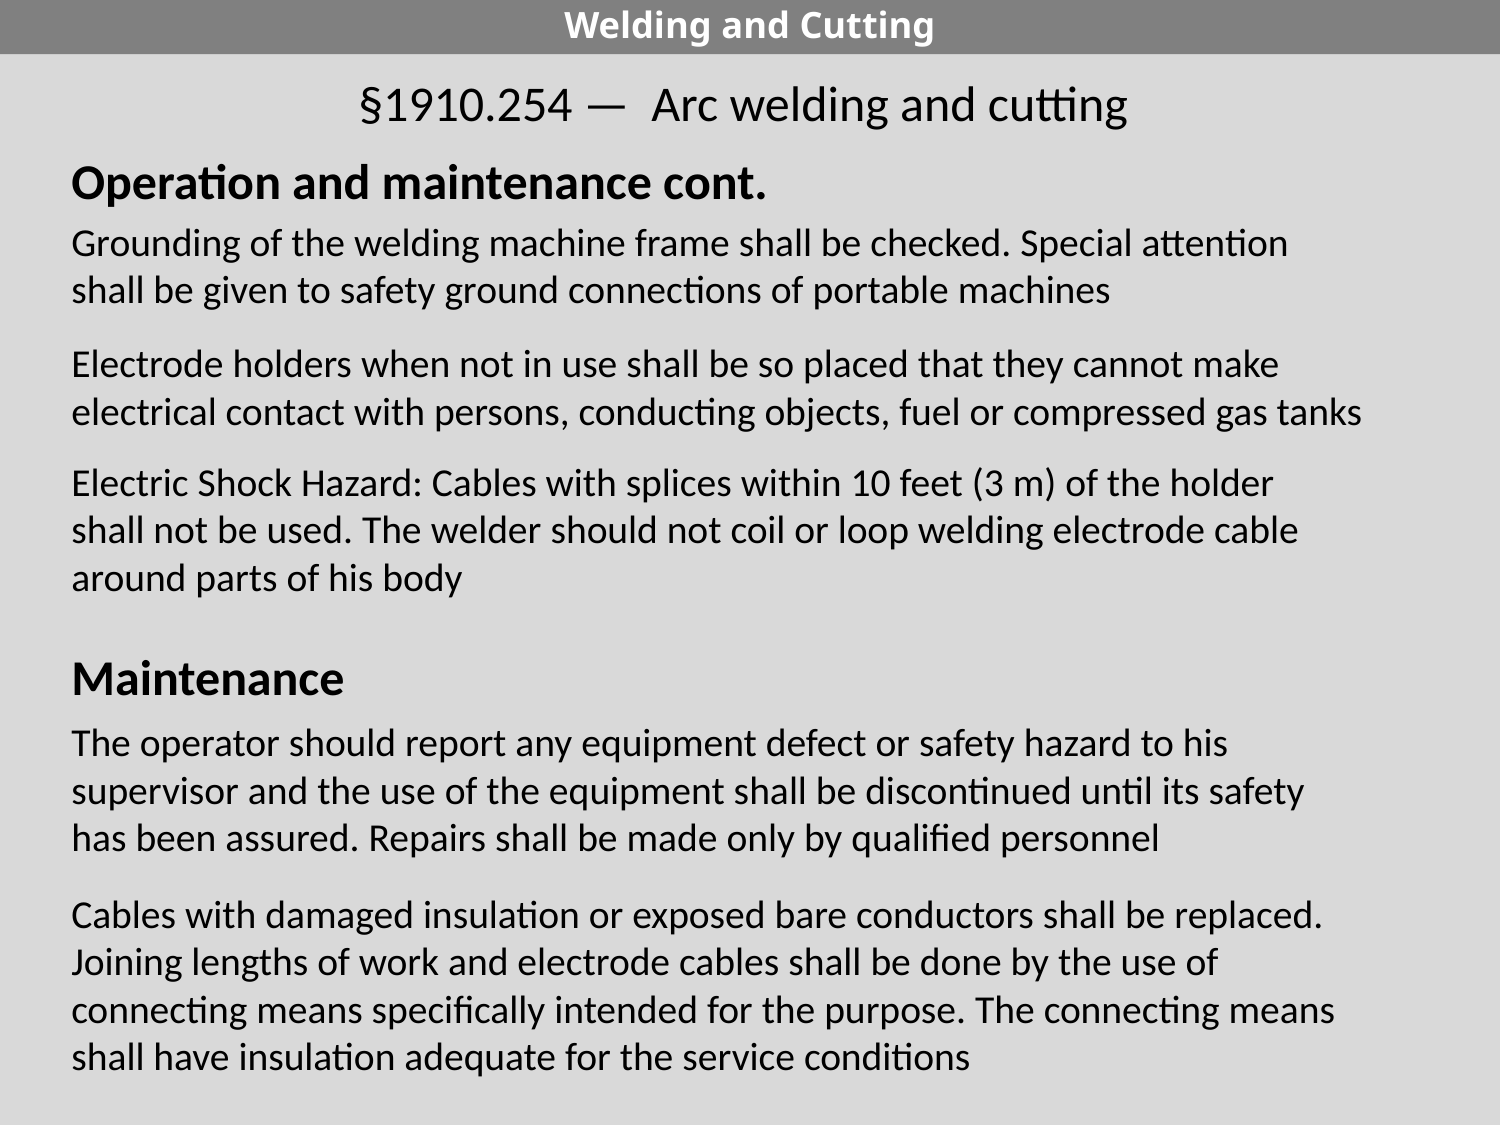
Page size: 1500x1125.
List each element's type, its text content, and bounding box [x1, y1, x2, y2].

text_box Electrode holders when not in use shall be so placed that they cannot make electrical contact with persons, conducting objects, fuel or compressed gas tanks [56, 331, 1382, 441]
text_box The operator should report any equipment defect or safety hazard to his supervisor and the use of the equipment shall be discontinued until its safety has been assured. Repairs shall be made only by qualified personnel [56, 709, 1382, 868]
text_box Welding and Cutting [0, 0, 1500, 55]
text_box Electric Shock Hazard: Cables with splices within 10 feet (3 m) of the holder shall not be used. The welder should not coil or loop welding electrode cable around parts of his body [56, 449, 1345, 607]
text_box Operation and maintenance cont. [56, 142, 807, 208]
text_box Maintenance [56, 638, 807, 713]
text_box Grounding of the welding machine frame shall be checked. Special attention shall be given to safety ground connections of portable machines [56, 208, 1345, 319]
text_box §1910.254 — Arc welding and cutting [343, 64, 1157, 140]
text_box Cables with damaged insulation or exposed bare conductors shall be replaced. Joining lengths of work and electrode cables shall be done by the use of connecting means specifically intended for the purpose. The connecting means shall have insulation adequate for the service conditions [56, 881, 1417, 1087]
